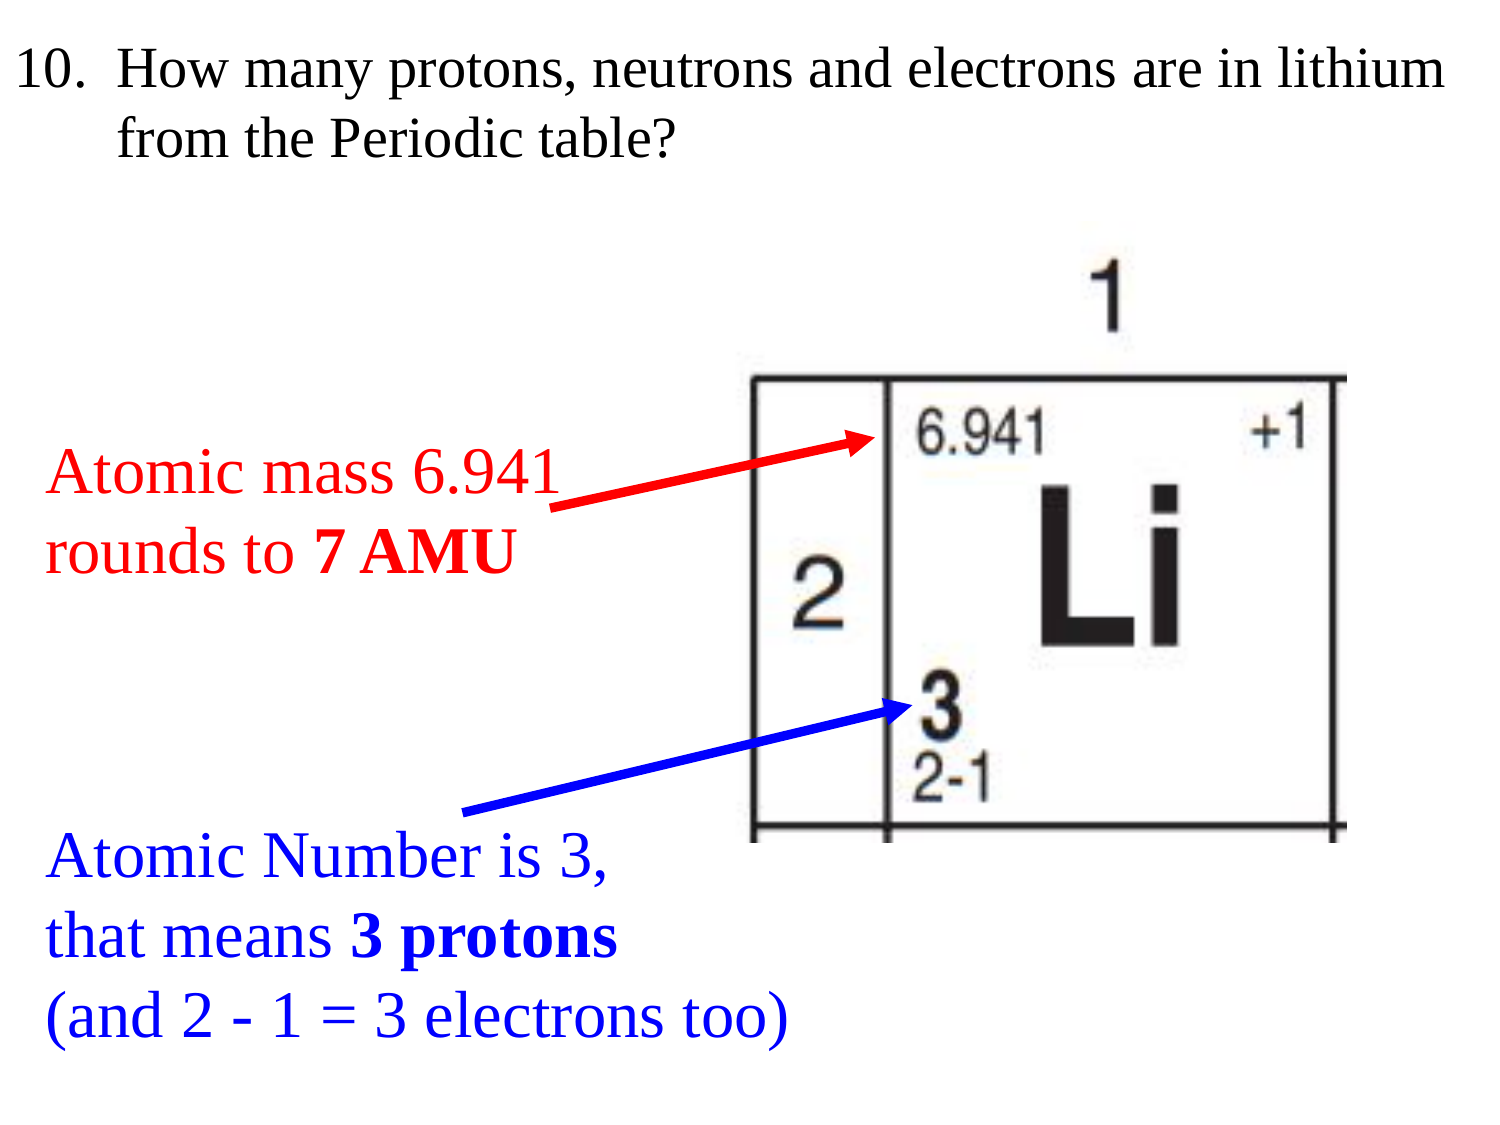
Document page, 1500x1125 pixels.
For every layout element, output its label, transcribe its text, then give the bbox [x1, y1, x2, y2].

text_box Atomic Number is 3, that means 3 protons (and 2 - 1 = 3 electrons too) [30, 803, 913, 1059]
text_box 10. How many protons, neutrons and electrons are in lithium from the Periodic table? [0, 22, 1500, 527]
text_box Atomic mass 6.941 rounds to 7 AMU [30, 419, 631, 595]
picture [724, 220, 1348, 844]
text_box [462, 704, 913, 814]
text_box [549, 437, 876, 509]
